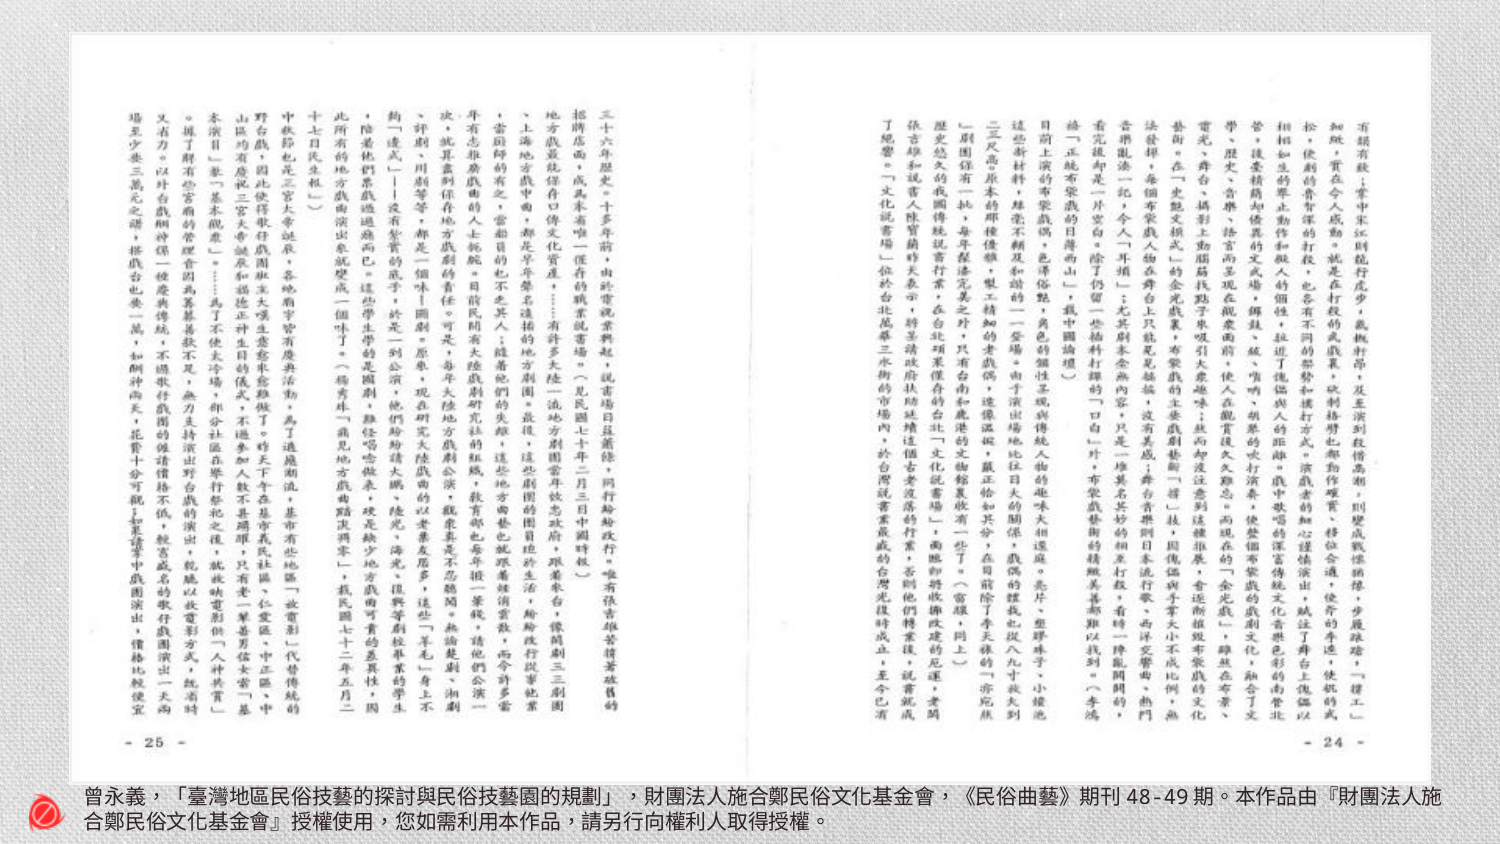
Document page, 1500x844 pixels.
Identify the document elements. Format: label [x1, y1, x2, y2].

text_box [29, 776, 1471, 843]
picture [68, 31, 1431, 785]
